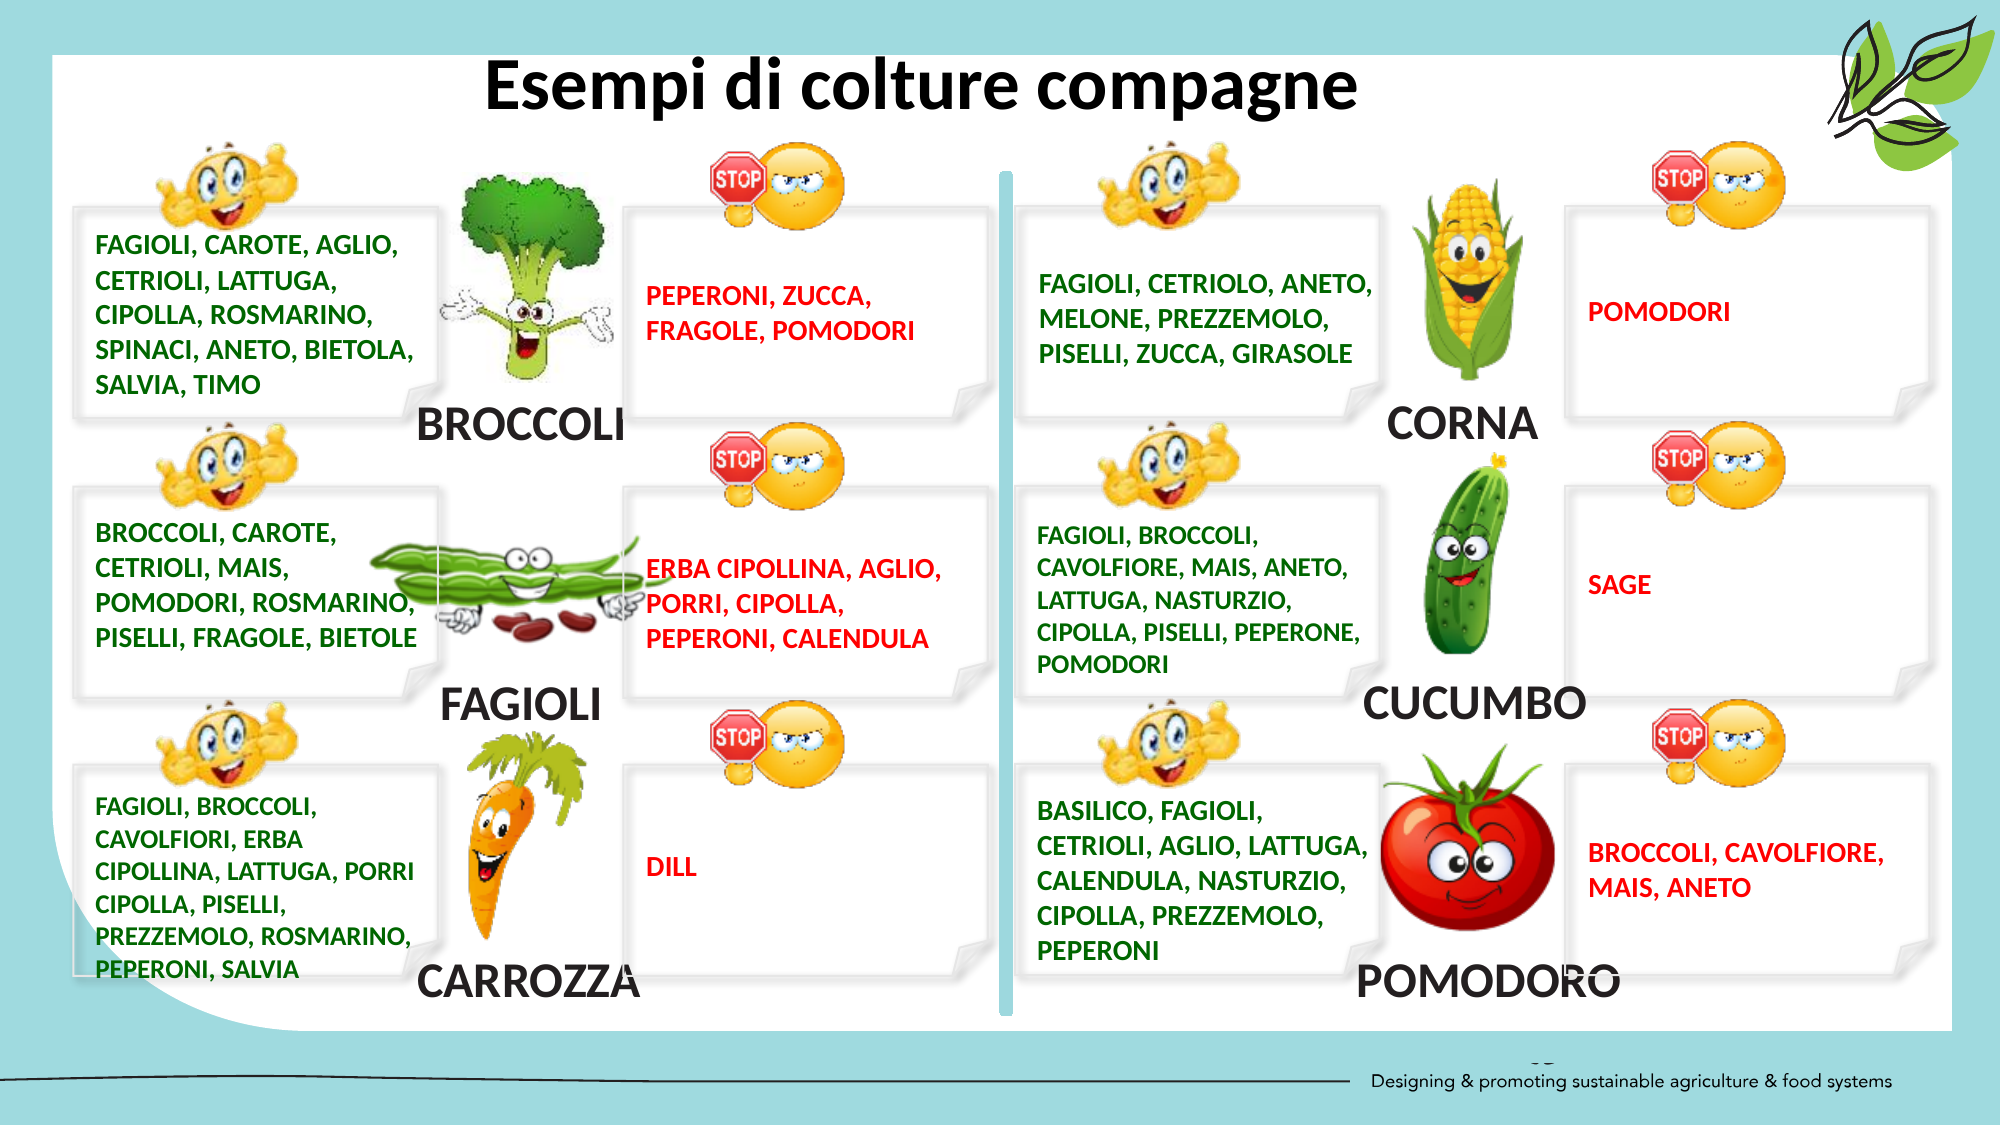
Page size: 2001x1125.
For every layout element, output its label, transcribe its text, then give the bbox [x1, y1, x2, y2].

text_box Esempi di colture compagne [1993, 37, 2000, 170]
text_box Esempi di colture compagne [469, 37, 1836, 140]
picture [1332, 1063, 1914, 1105]
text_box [73, 140, 1930, 1017]
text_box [1836, 0, 1993, 180]
